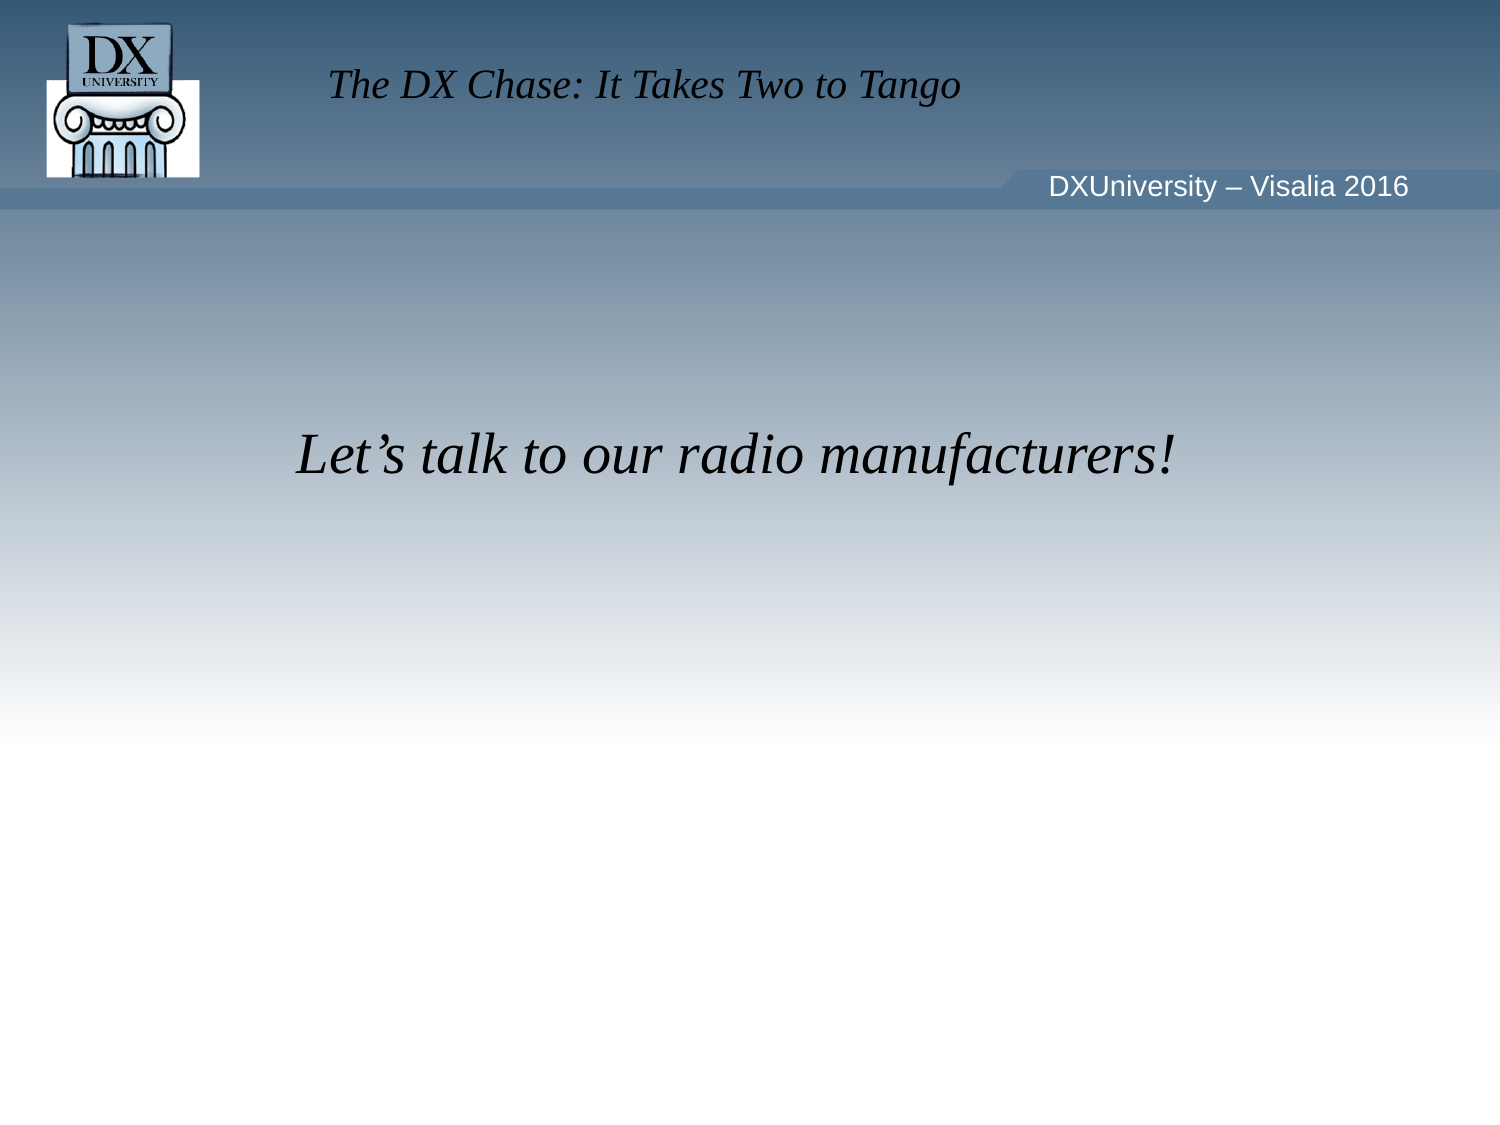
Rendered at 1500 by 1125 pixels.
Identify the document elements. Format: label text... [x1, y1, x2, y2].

text_box Let’s talk to our radio manufacturers! [281, 407, 1193, 493]
picture [34, 20, 206, 183]
